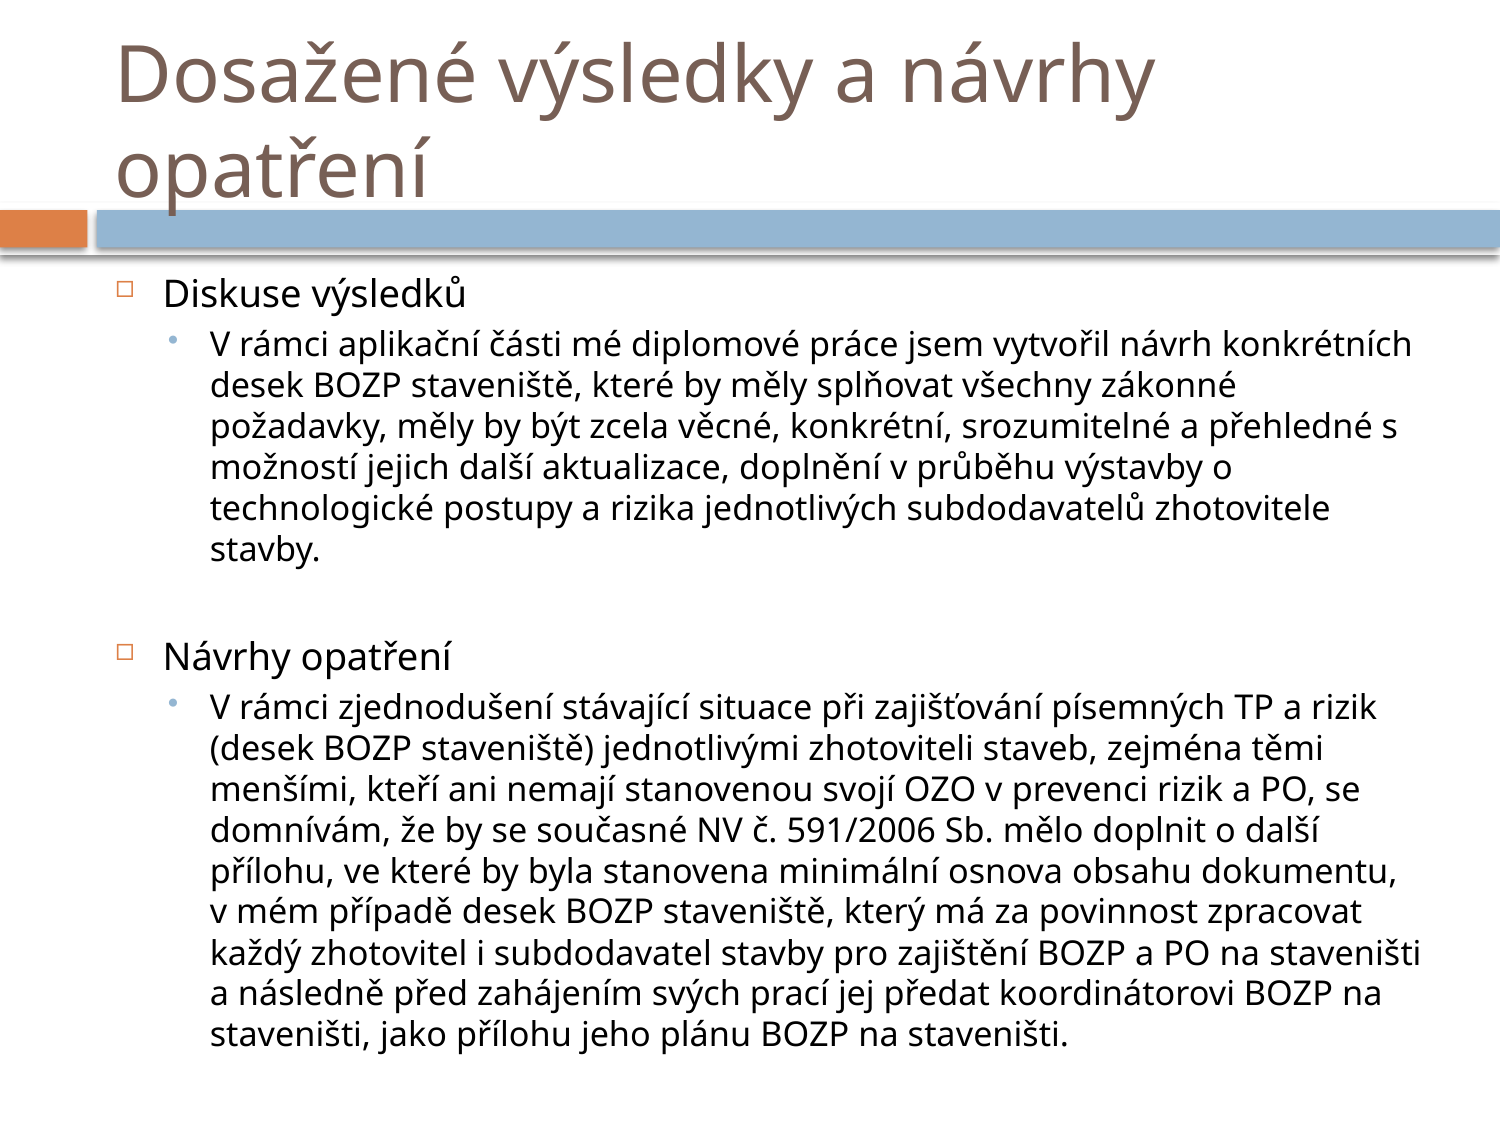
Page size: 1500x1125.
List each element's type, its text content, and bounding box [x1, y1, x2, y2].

list Diskuse výsledků V rámci aplikační části mé diplomové práce jsem vytvořil návrh konkrétních desek BOZP staveniště, které by měly splňovat všechny zákonné požadavky, měly by být zcela věcné, konkrétní, srozumitelné a přehledné s možností jejich další aktualizace, doplnění v průběhu výstavby o technologické postupy a rizika jednotlivých subdodavatelů zhotovitele stavby. Návrhy opatření V rámci zjednodušení stávající situace při zajišťování písemných TP a rizik (desek BOZP staveniště) jednotlivými zhotoviteli staveb, zejména těmi menšími, kteří ani nemají stanovenou svojí OZO v prevenci rizik a PO, se domnívám, že by se současné NV č. 591/2006 Sb. mělo doplnit o další přílohu, ve které by byla stanovena minimální osnova obsahu dokumentu, v mém případě desek BOZP staveniště, který má za povinnost zpracovat každý zhotovitel i subdodavatel stavby pro zajištění BOZP a PO na staveništi a následně před zahájením svých prací jej předat koordinátorovi BOZP na staveništi, jako přílohu jeho plánu BOZP na staveništi. [100, 262, 1438, 1083]
title Dosažené výsledky a návrhy opatření [99, 37, 1438, 200]
